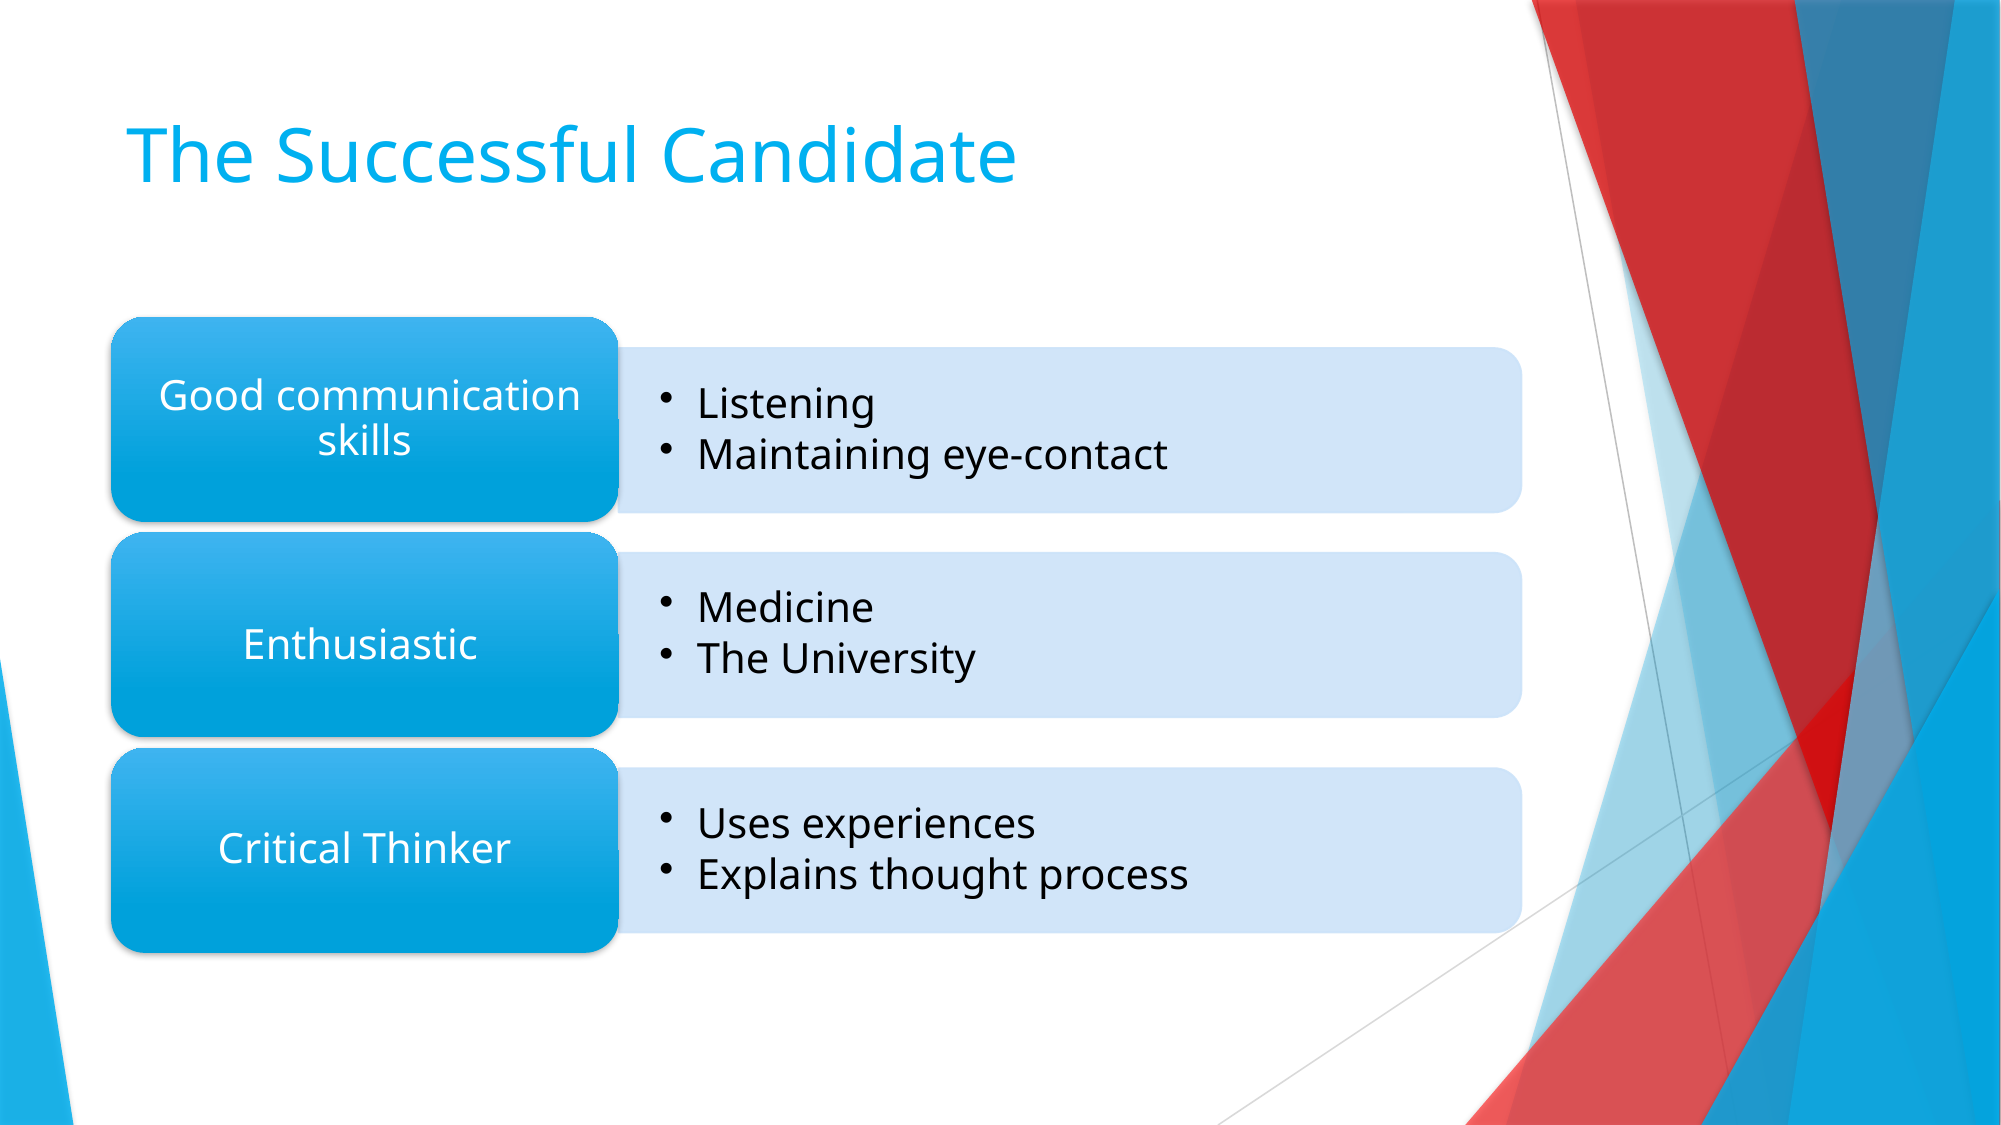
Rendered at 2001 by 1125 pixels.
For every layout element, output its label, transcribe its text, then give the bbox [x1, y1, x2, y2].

title The Successful Candidate [111, 99, 1522, 316]
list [110, 316, 1522, 954]
